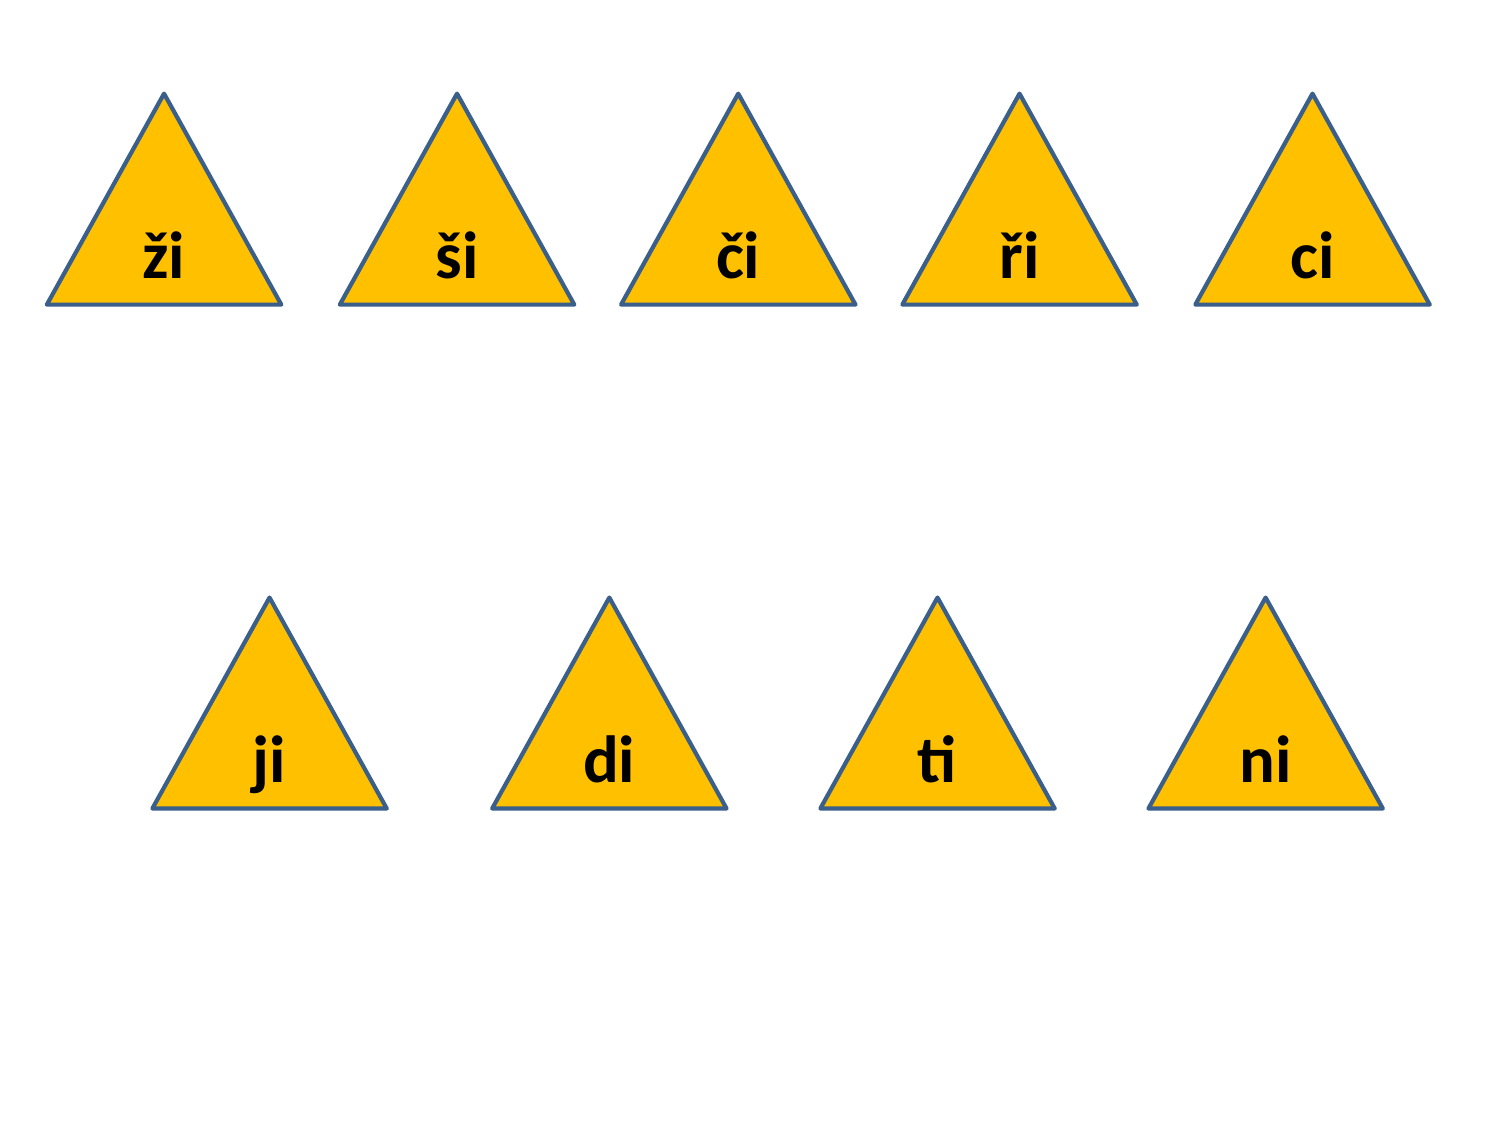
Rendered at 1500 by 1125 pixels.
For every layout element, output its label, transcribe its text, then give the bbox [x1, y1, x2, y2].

text_box ři [900, 91, 1139, 307]
text_box ši [338, 91, 577, 307]
text_box ji [150, 595, 389, 811]
text_box ti [818, 595, 1057, 811]
text_box di [490, 595, 729, 811]
text_box ži [45, 91, 284, 307]
text_box ci [1193, 91, 1432, 307]
text_box ni [1146, 595, 1385, 811]
text_box či [619, 91, 858, 307]
